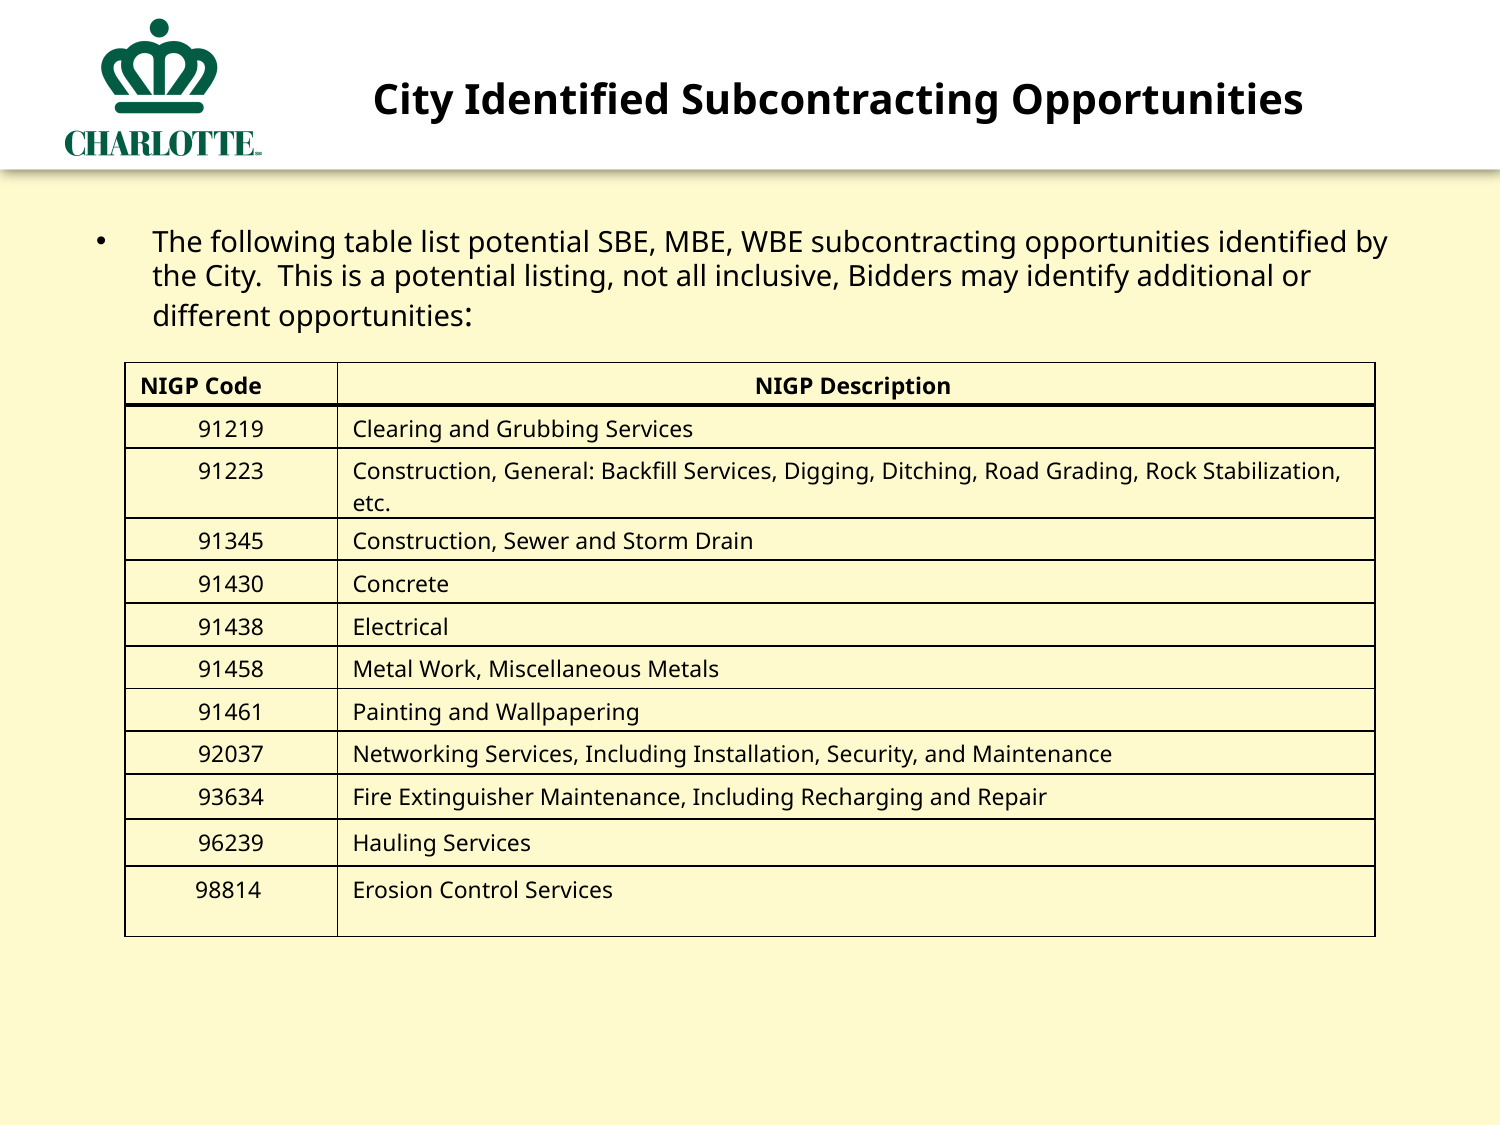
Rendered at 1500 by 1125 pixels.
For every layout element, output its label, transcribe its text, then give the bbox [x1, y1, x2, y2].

text_box The following table list potential SBE, MBE, WBE subcontracting opportunities identified by the City. This is a potential listing, not all inclusive, Bidders may identify additional or different opportunities: [81, 215, 1419, 340]
table_cell 91458 [126, 647, 337, 688]
title City Identified Subcontracting Opportunities [262, 45, 1425, 150]
table_cell 91345 [126, 519, 337, 559]
table_cell Fire Extinguisher Maintenance, Including Recharging and Repair [338, 775, 1374, 818]
table_cell 93634 [126, 775, 337, 818]
table_cell Construction, Sewer and Storm Drain [338, 519, 1374, 559]
table_cell Networking Services, Including Installation, Security, and Maintenance [338, 732, 1374, 773]
table_cell Metal Work, Miscellaneous Metals [338, 647, 1374, 688]
table_cell 91430 [126, 561, 337, 602]
table_cell Construction, General: Backfill Services, Digging, Ditching, Road Grading, Rock Stabilization, etc. [338, 449, 1374, 517]
picture [0, 0, 1500, 1125]
table_cell 91219 [126, 407, 337, 447]
table_cell Clearing and Grubbing Services [338, 407, 1374, 447]
table_cell 91461 [126, 689, 337, 730]
table_cell 91438 [126, 604, 337, 645]
table_cell 96239 [126, 820, 337, 865]
table_header NIGP Description [338, 363, 1374, 403]
table_cell Painting and Wallpapering [338, 689, 1374, 730]
table_cell 91223 [126, 449, 337, 517]
table_cell 92037 [126, 732, 337, 773]
table_cell 98814 [126, 867, 337, 936]
table_header NIGP Code [126, 363, 337, 403]
table_cell Electrical [338, 604, 1374, 645]
table_cell Erosion Control Services [338, 867, 1374, 936]
table_cell Hauling Services [338, 820, 1374, 865]
table_cell Concrete [338, 561, 1374, 602]
